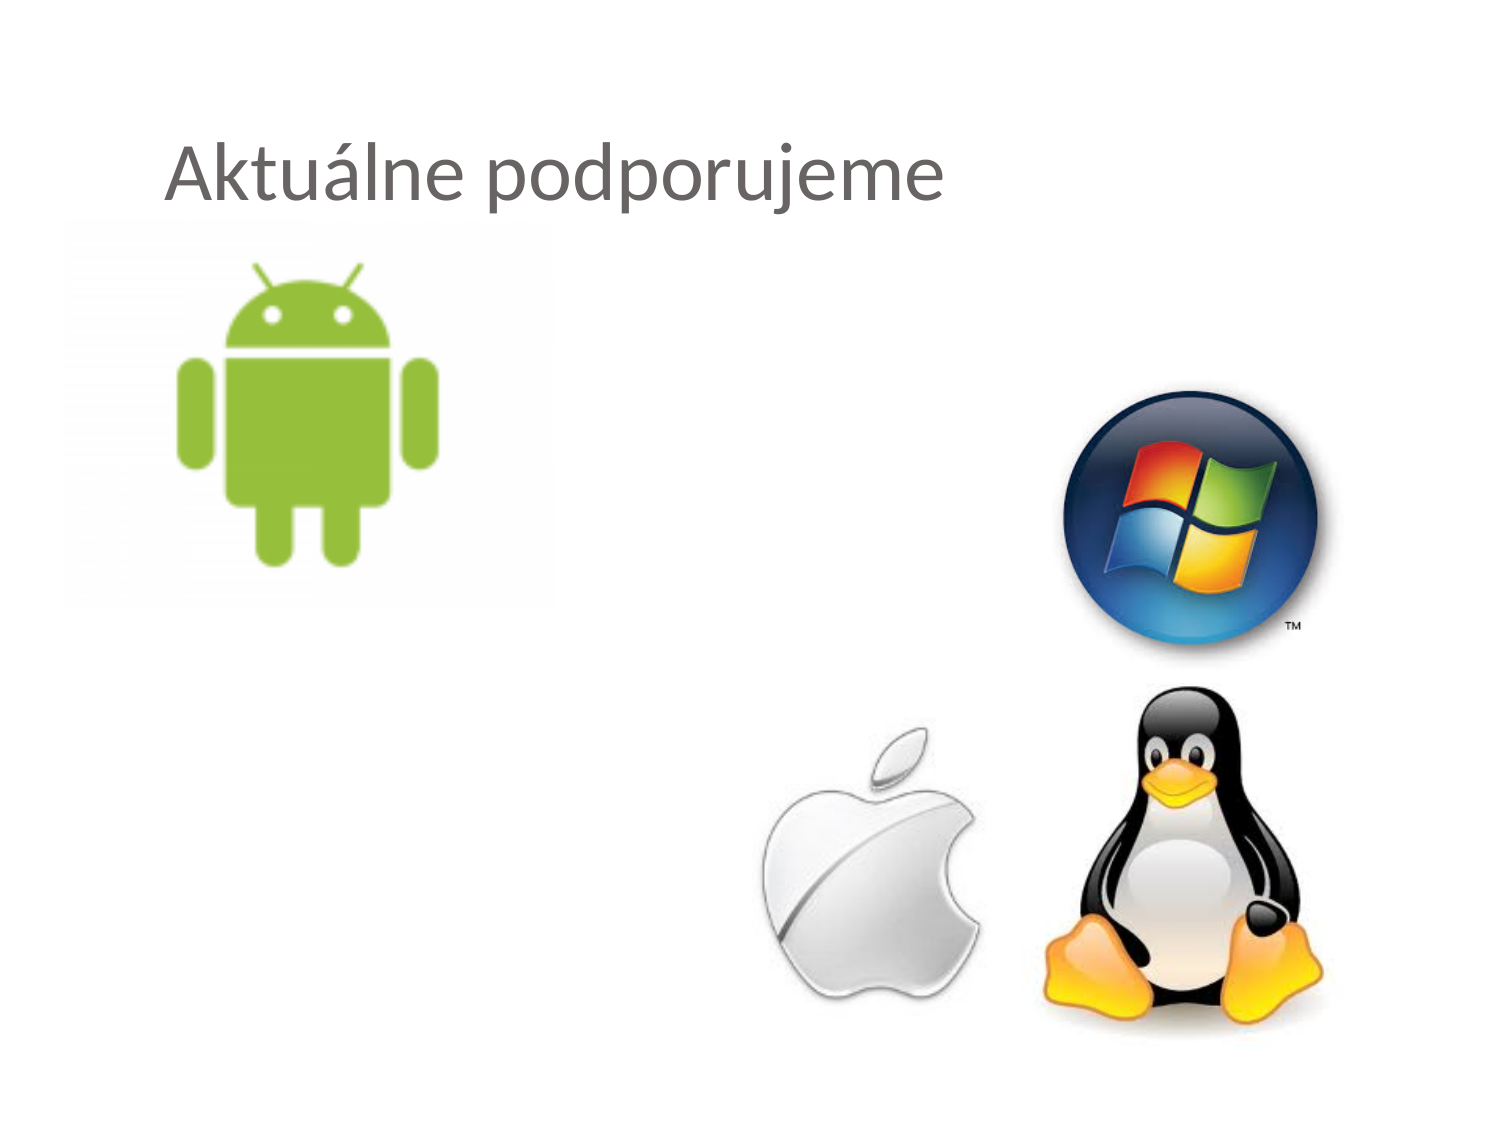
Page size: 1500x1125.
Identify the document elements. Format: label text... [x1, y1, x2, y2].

picture [595, 377, 1345, 1056]
picture [64, 219, 554, 608]
title Aktuálne podporujeme [150, 45, 1425, 233]
